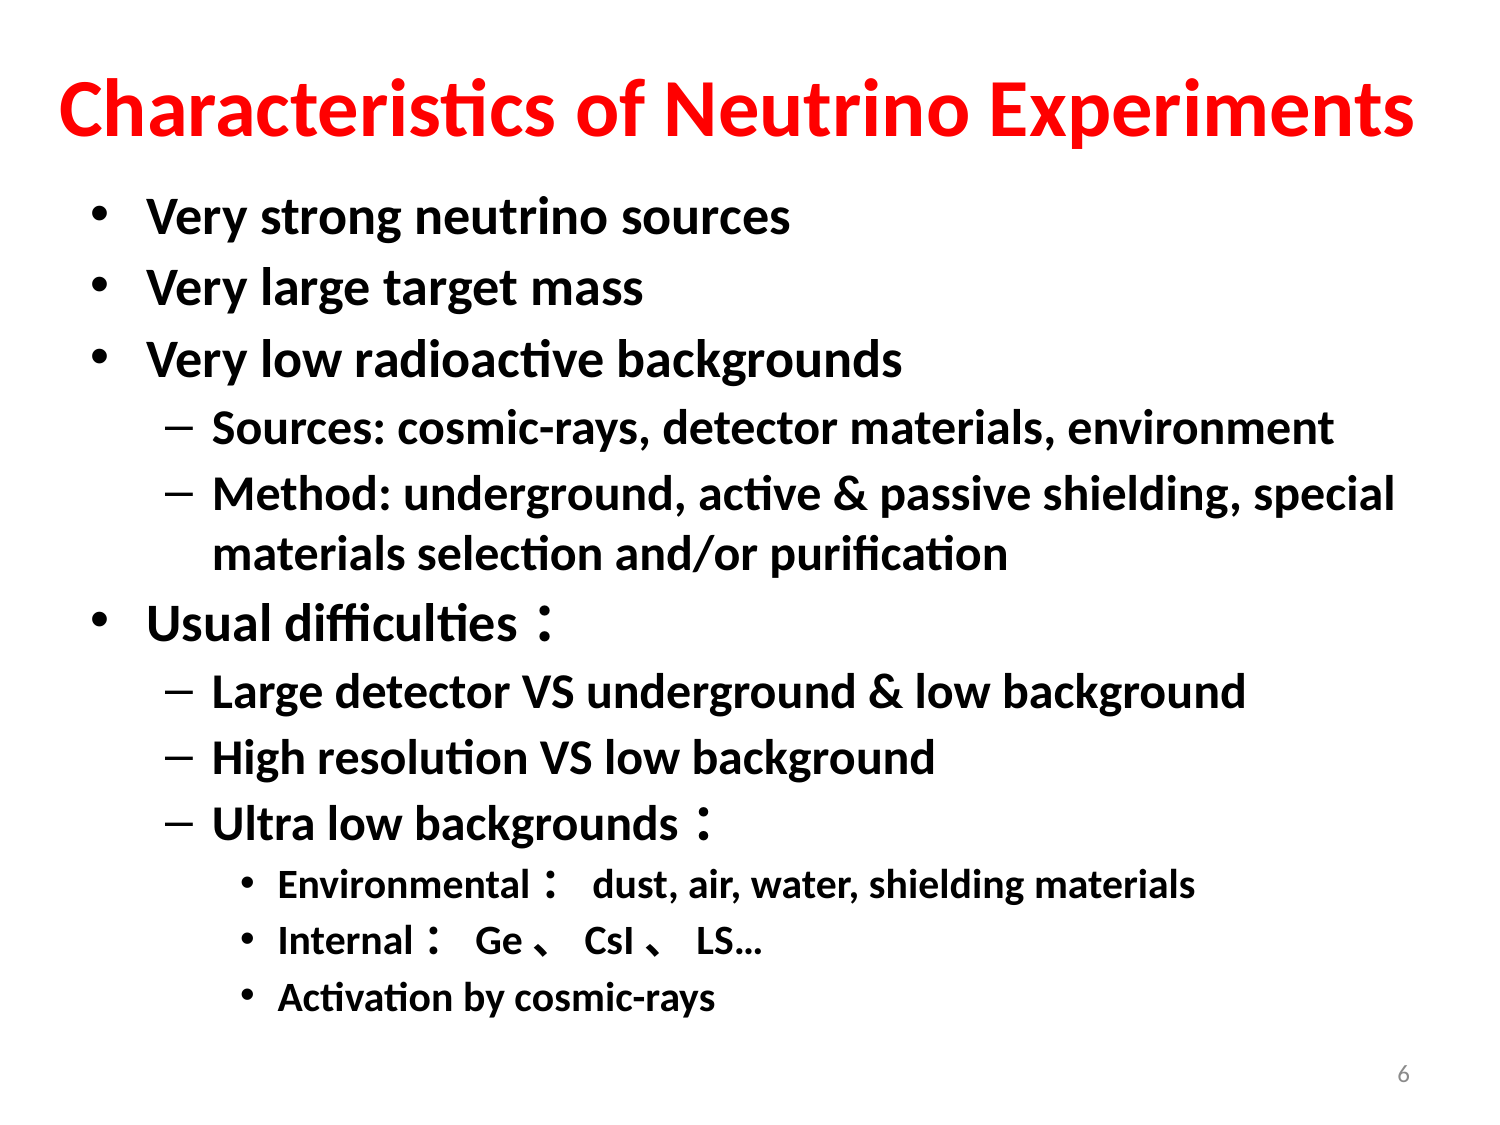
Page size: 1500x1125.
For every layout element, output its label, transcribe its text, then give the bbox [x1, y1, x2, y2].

title Characteristics of Neutrino Experiments [17, 45, 1459, 161]
list Very strong neutrino sources Very large target mass Very low radioactive backgrounds Sources: cosmic-rays, detector materials, environment Method: underground, active & passive shielding, special materials selection and/or purification Usual difficulties： Large detector VS underground & low background High resolution VS low background Ultra low backgrounds： Environmental：dust, air, water, shielding materials Internal：Ge、CsI、LS… Activation by cosmic-rays [75, 172, 1425, 1094]
slide_number 6 [1074, 1042, 1425, 1103]
